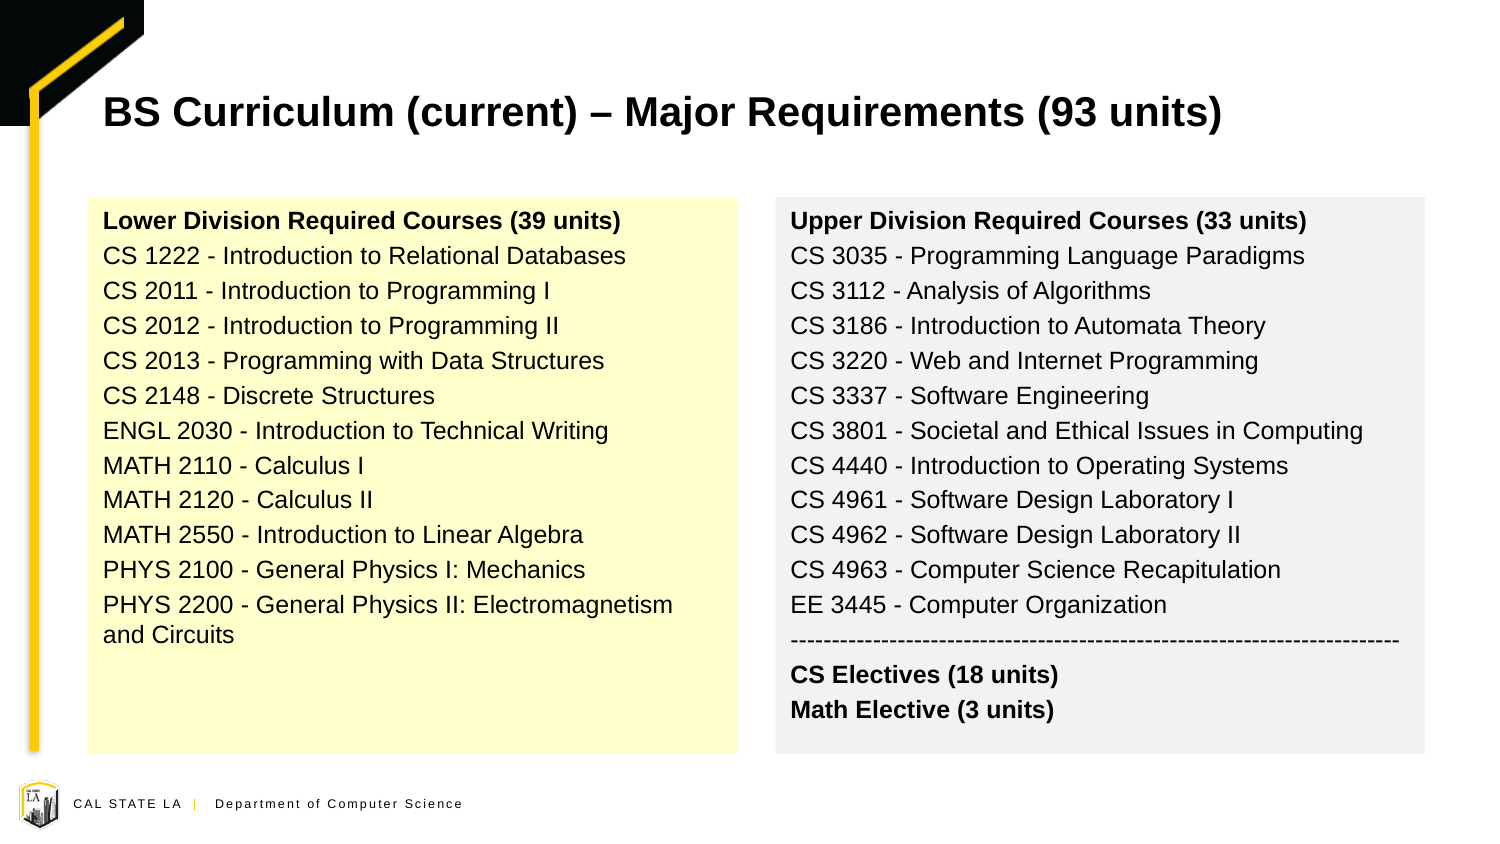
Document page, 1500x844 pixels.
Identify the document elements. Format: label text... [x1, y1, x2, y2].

list Upper Division Required Courses (33 units) CS 3035 - Programming Language Paradigms CS 3112 - Analysis of Algorithms CS 3186 - Introduction to Automata Theory CS 3220 - Web and Internet Programming CS 3337 - Software Engineering CS 3801 - Societal and Ethical Issues in Computing CS 4440 - Introduction to Operating Systems CS 4961 - Software Design Laboratory I CS 4962 - Software Design Laboratory II CS 4963 - Computer Science Recapitulation EE 3445 - Computer Organization -------------------------------------------------------------------------- CS Electives (18 units) Math Elective (3 units) [775, 196, 1425, 754]
title BS Curriculum (current) – Major Requirements (93 units) [87, 38, 1424, 180]
list Lower Division Required Courses (39 units) CS 1222 - Introduction to Relational Databases CS 2011 - Introduction to Programming I CS 2012 - Introduction to Programming II CS 2013 - Programming with Data Structures CS 2148 - Discrete Structures ENGL 2030 - Introduction to Technical Writing MATH 2110 - Calculus I MATH 2120 - Calculus II MATH 2550 - Introduction to Linear Algebra PHYS 2100 - General Physics I: Mechanics PHYS 2200 - General Physics II: Electromagnetism and Circuits [87, 196, 738, 754]
picture [13, 774, 66, 831]
picture [0, 0, 144, 126]
